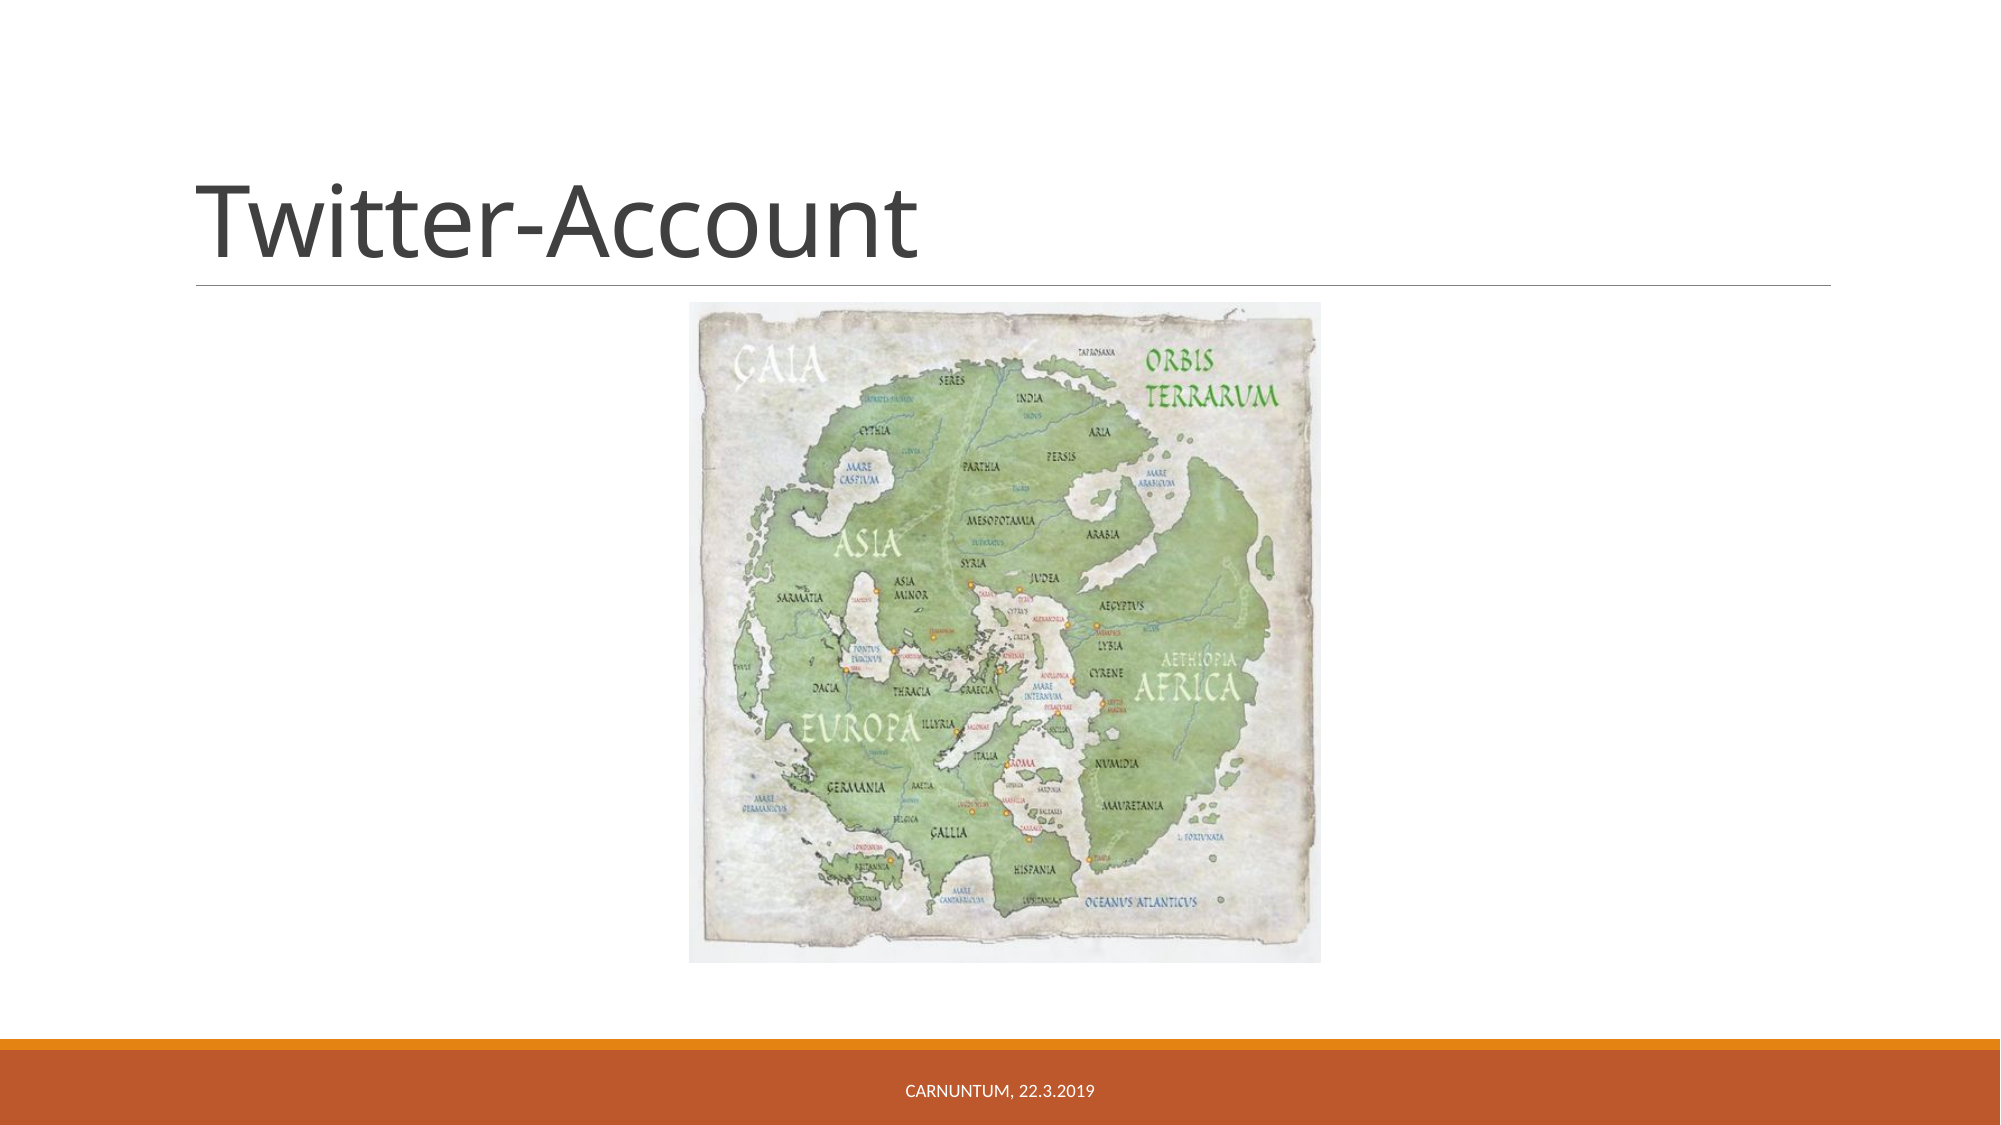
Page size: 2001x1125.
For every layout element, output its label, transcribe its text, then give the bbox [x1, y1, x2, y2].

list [688, 302, 1321, 964]
title Twitter-Account [180, 47, 1830, 285]
footer Carnuntum, 22.3.2019 [604, 1059, 1396, 1120]
